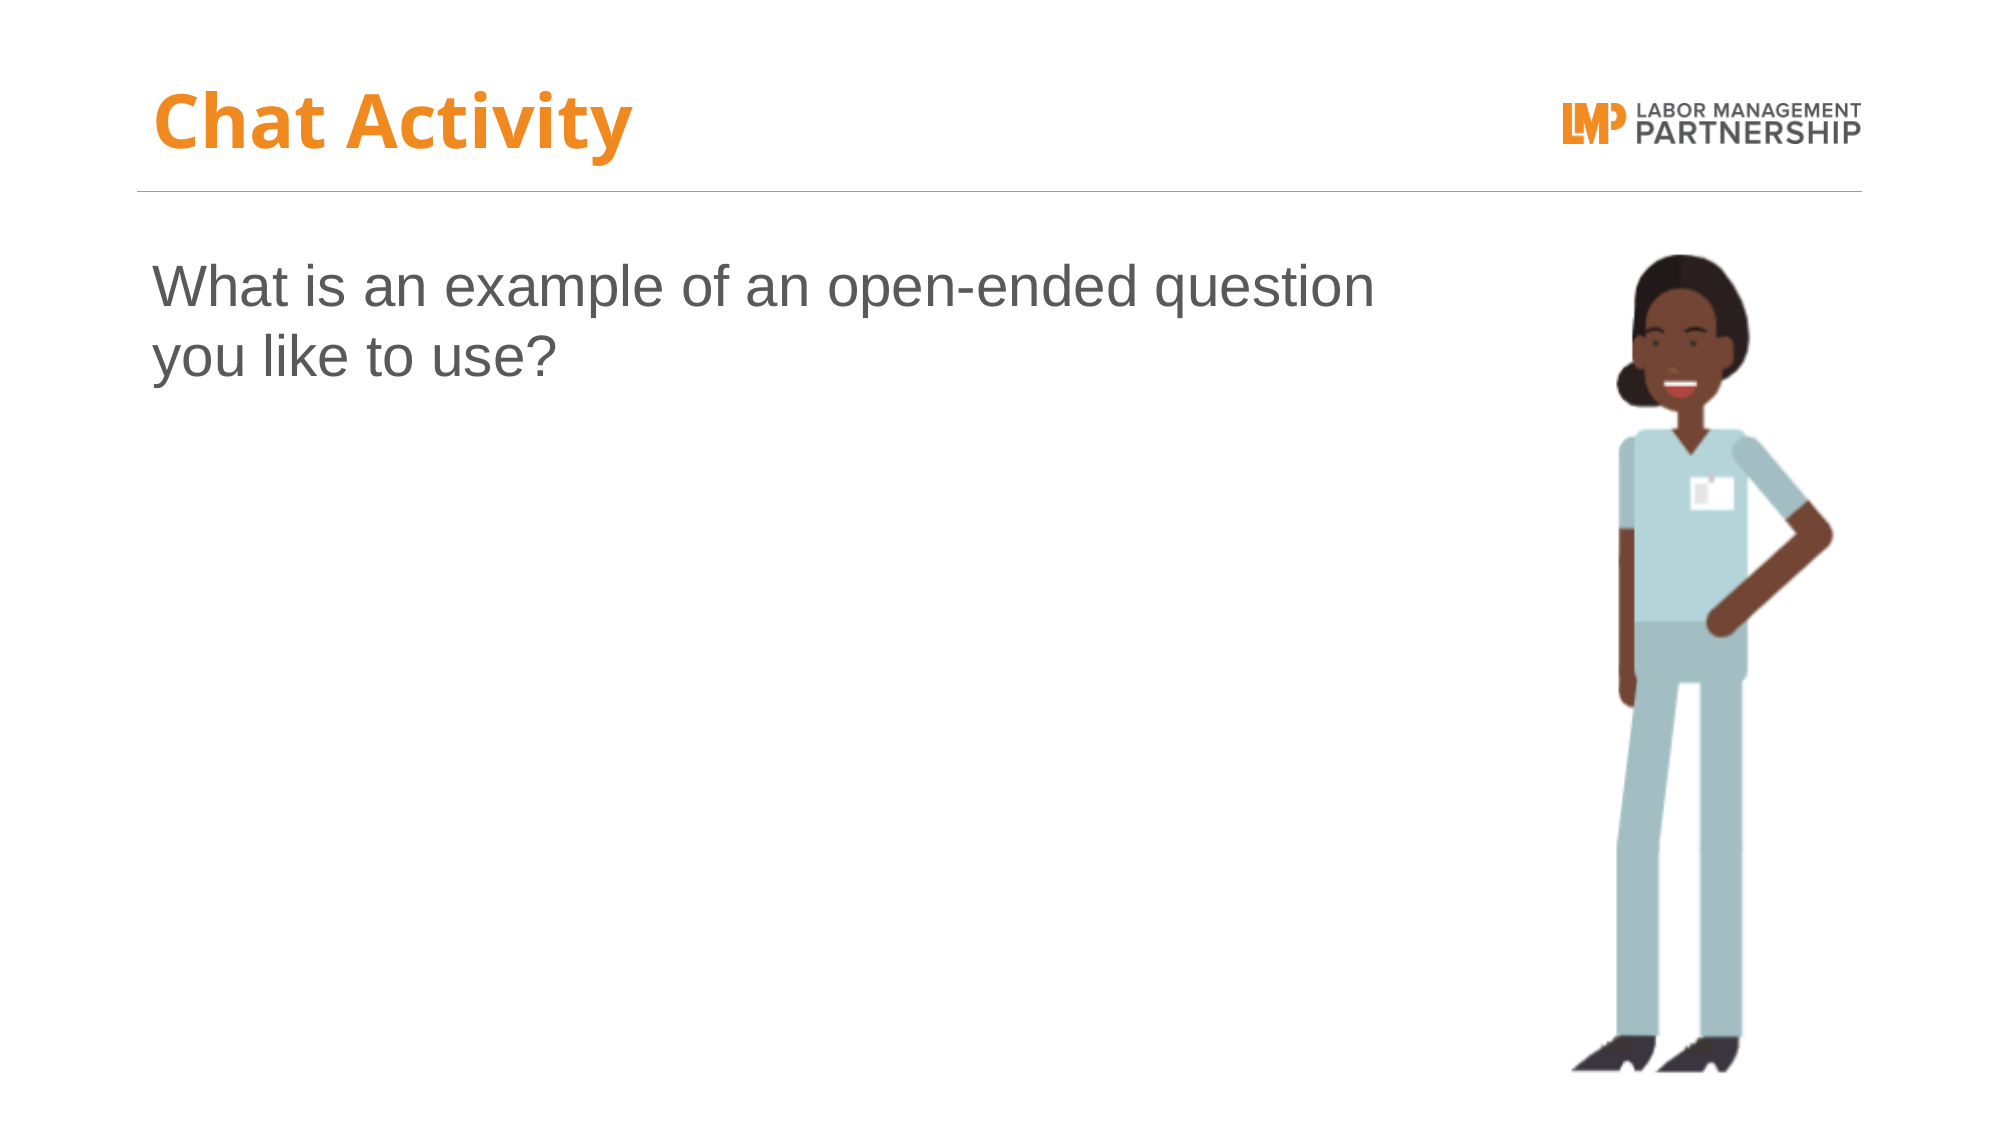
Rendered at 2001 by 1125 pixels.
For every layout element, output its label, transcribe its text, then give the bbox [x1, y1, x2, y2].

list What is an example of an open-ended question you like to use? [137, 240, 1486, 1014]
title Chat Activity [137, 59, 1529, 188]
picture [1562, 103, 1863, 144]
picture [1561, 214, 1863, 1079]
